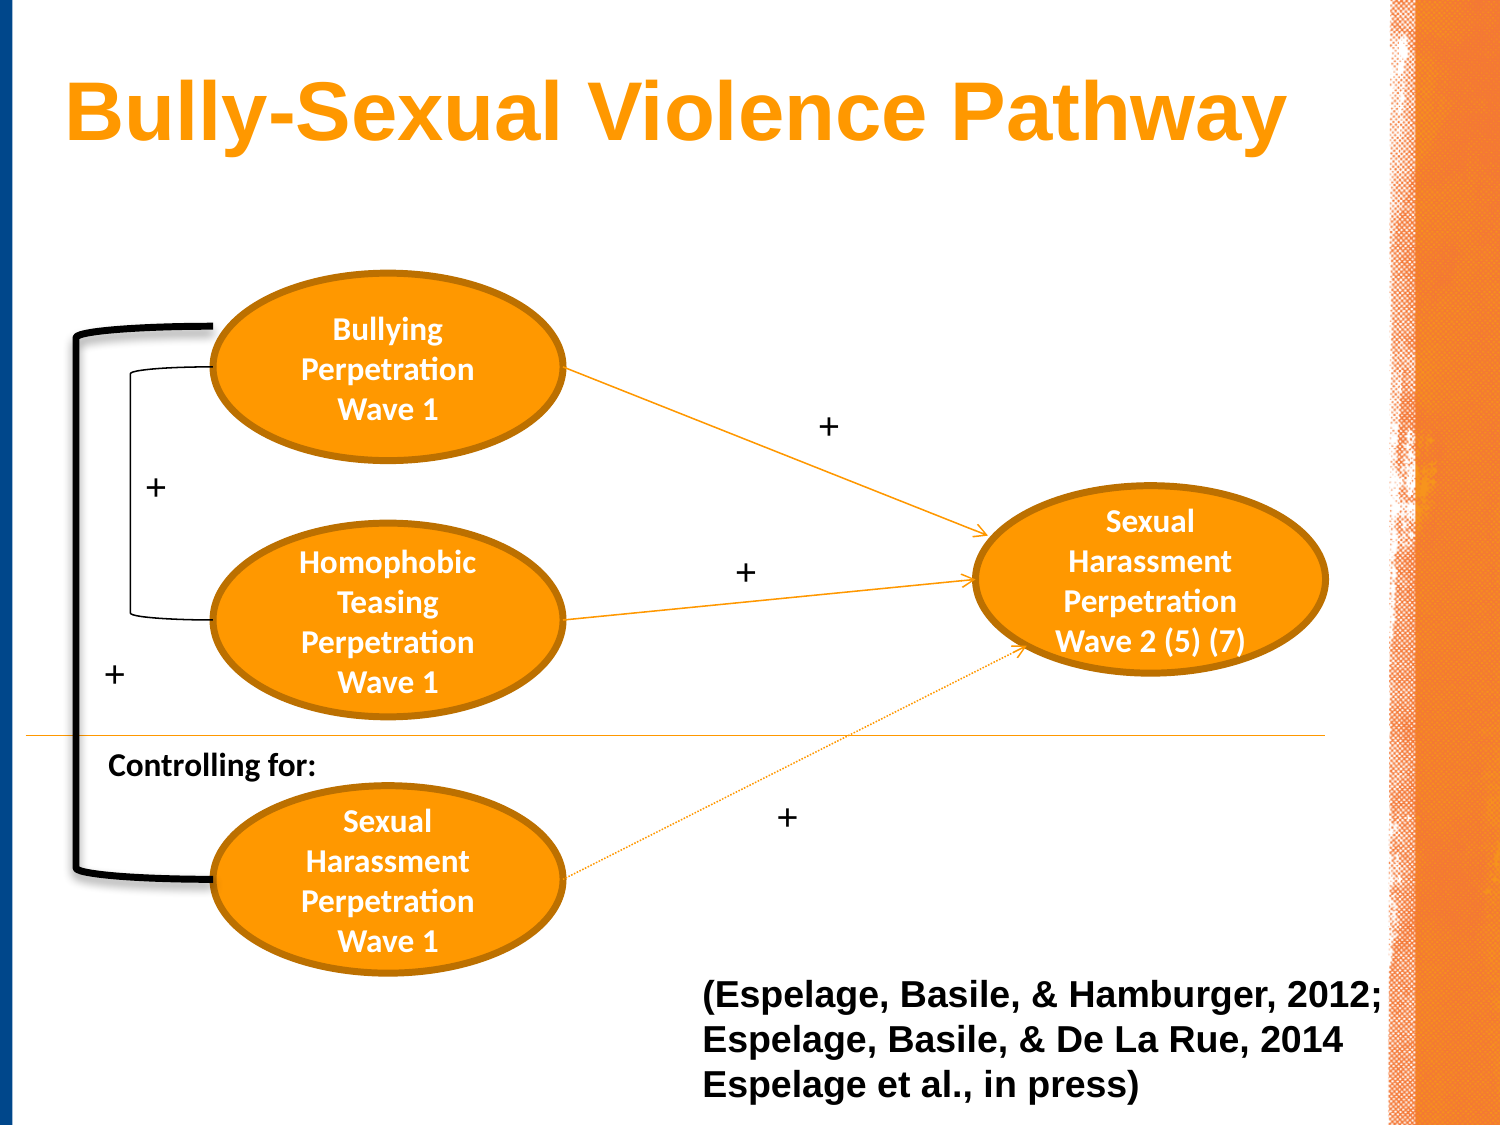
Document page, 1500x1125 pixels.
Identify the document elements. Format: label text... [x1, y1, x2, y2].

text_box Sexual Harassment Perpetration Wave 2 (5) (7) [972, 482, 1330, 677]
text_box + [720, 549, 804, 578]
text_box [72, 322, 214, 735]
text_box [562, 645, 1027, 735]
table_cell -.22 (.04)** [216, 736, 221, 791]
text_box Sexual Harassment Perpetration Wave 1 [211, 782, 565, 977]
text_box + [88, 642, 172, 703]
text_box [562, 747, 1027, 880]
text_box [562, 366, 989, 536]
text_box (Espelage, Basile, & Hamburger, 2012; Espelage, Basile, & De La Rue, 2014 Espelage et al., in press) [687, 962, 1450, 1113]
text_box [562, 579, 976, 621]
text_box Controlling for: [220, 747, 333, 791]
text_box Homophobic Teasing Perpetration Wave 1 [220, 519, 566, 721]
text_box [72, 747, 214, 883]
text_box Bullying Perpetration Wave 1 [220, 269, 567, 465]
title Bully-Sexual Violence Pathway [50, 50, 1338, 163]
